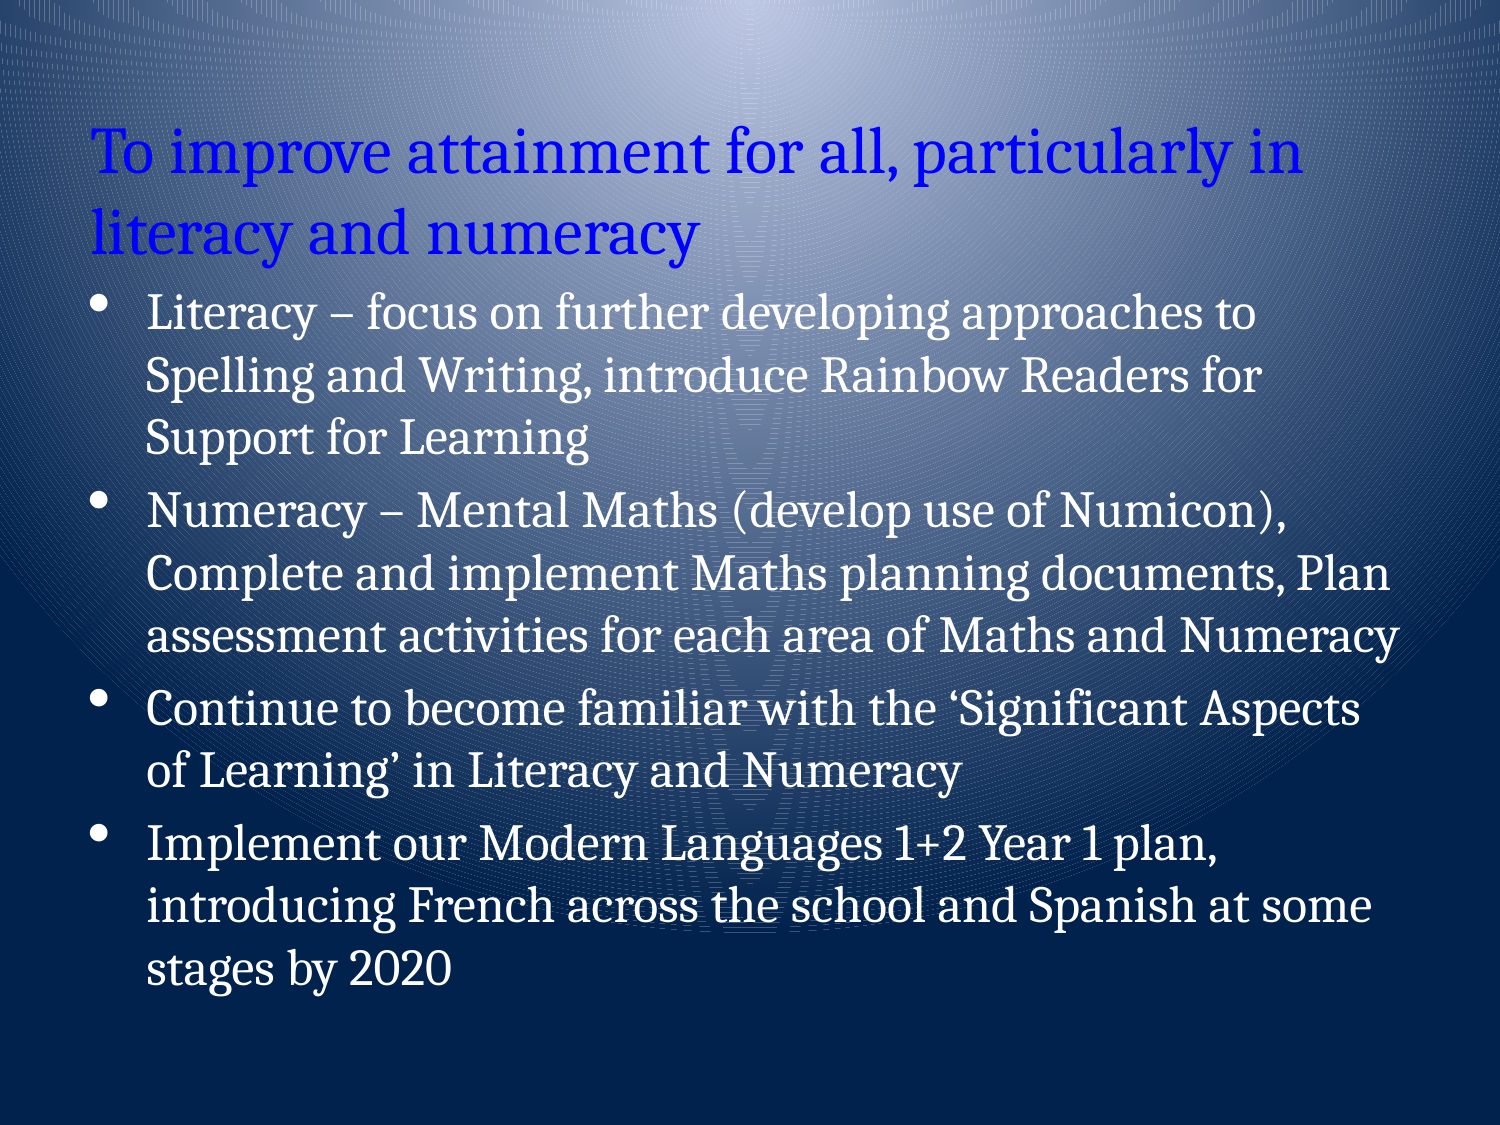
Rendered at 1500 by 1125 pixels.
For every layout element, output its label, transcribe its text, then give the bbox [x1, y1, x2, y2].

list To improve attainment for all, particularly in literacy and numeracy Literacy – focus on further developing approaches to Spelling and Writing, introduce Rainbow Readers for Support for Learning Numeracy – Mental Maths (develop use of Numicon), Complete and implement Maths planning documents, Plan assessment activities for each area of Maths and Numeracy Continue to become familiar with the ‘Significant Aspects of Learning’ in Literacy and Numeracy Implement our Modern Languages 1+2 Year 1 plan, introducing French across the school and Spanish at some stages by 2020 [75, 99, 1425, 1005]
